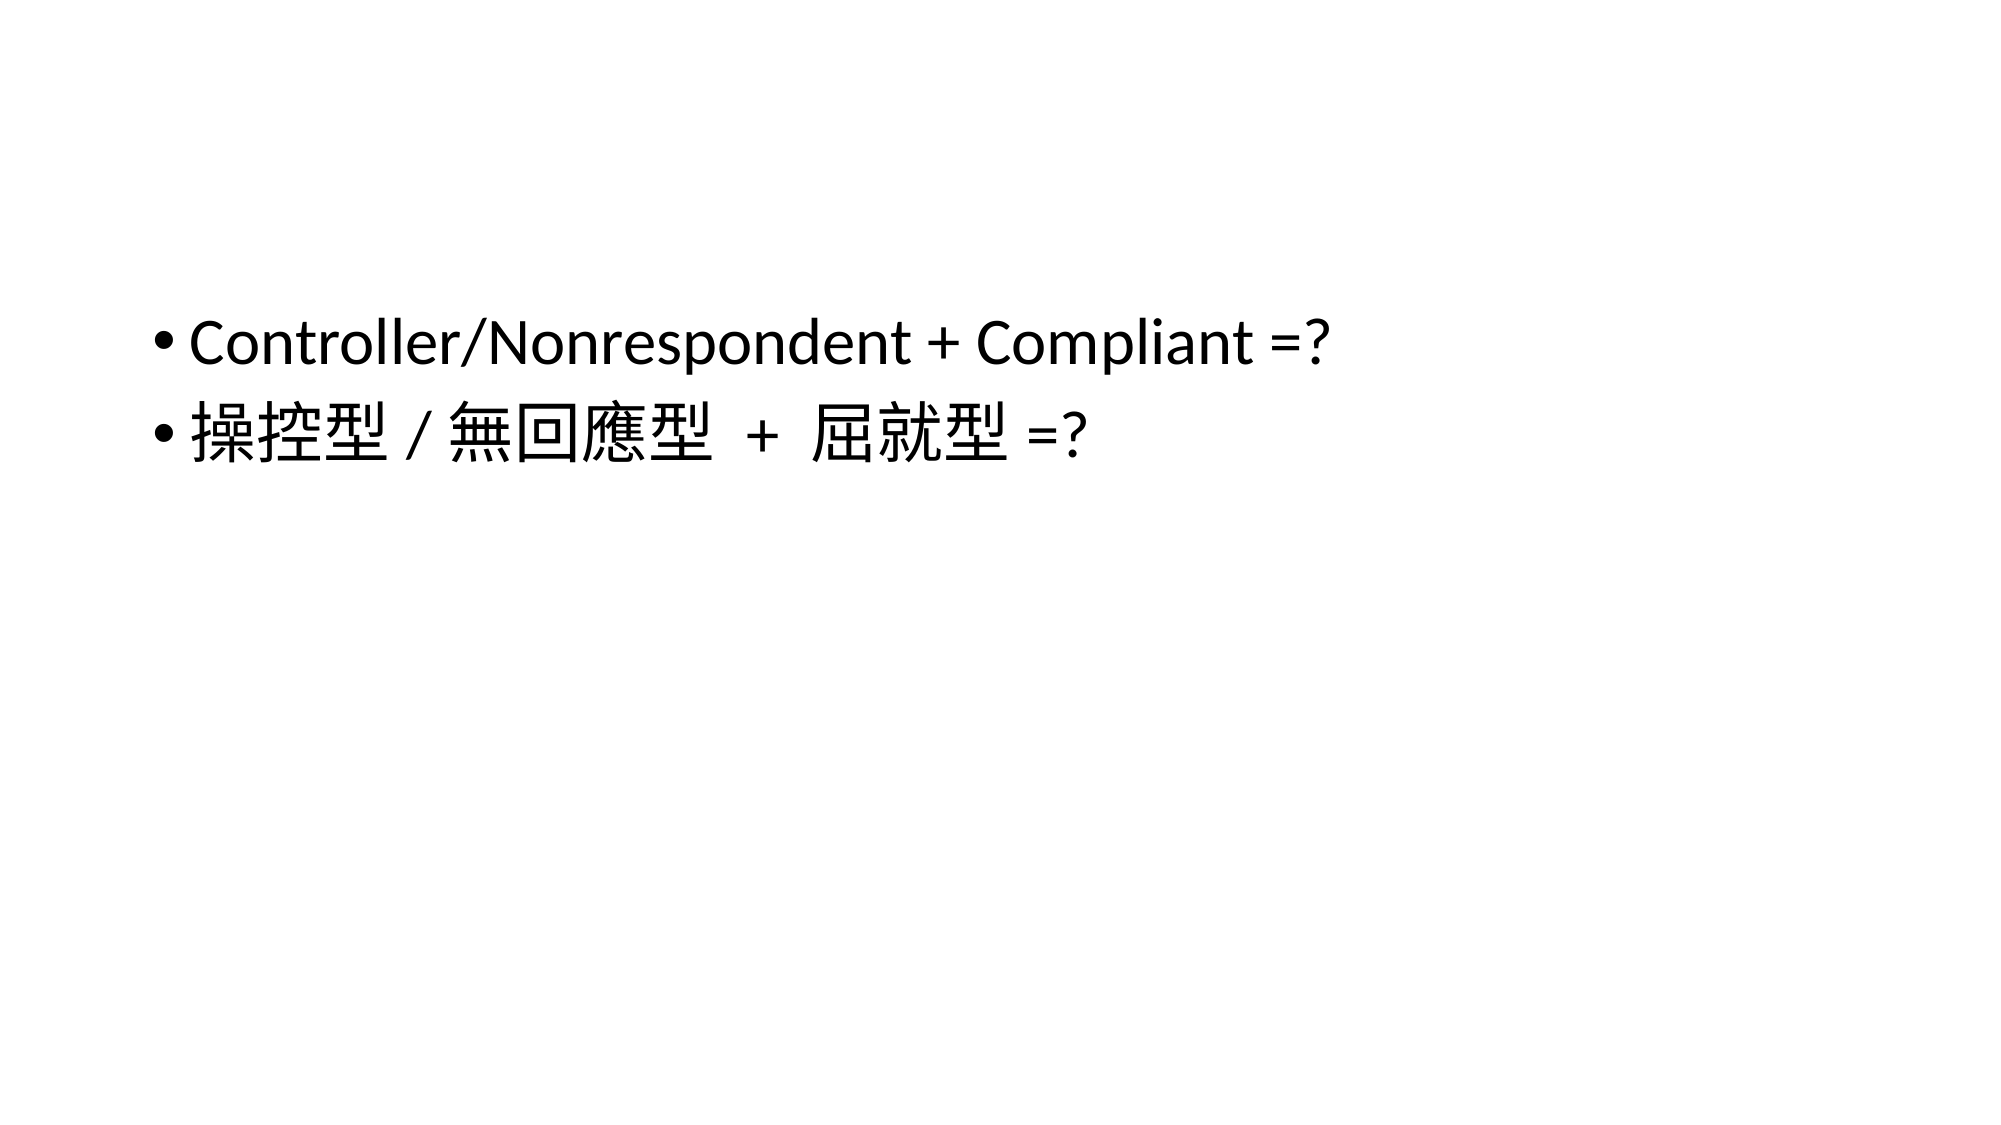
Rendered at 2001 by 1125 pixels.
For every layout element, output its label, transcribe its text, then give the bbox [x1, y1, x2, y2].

list Controller/Nonrespondent + Compliant =? 操控型/無回應型 + 屈就型=? [137, 299, 1863, 1014]
